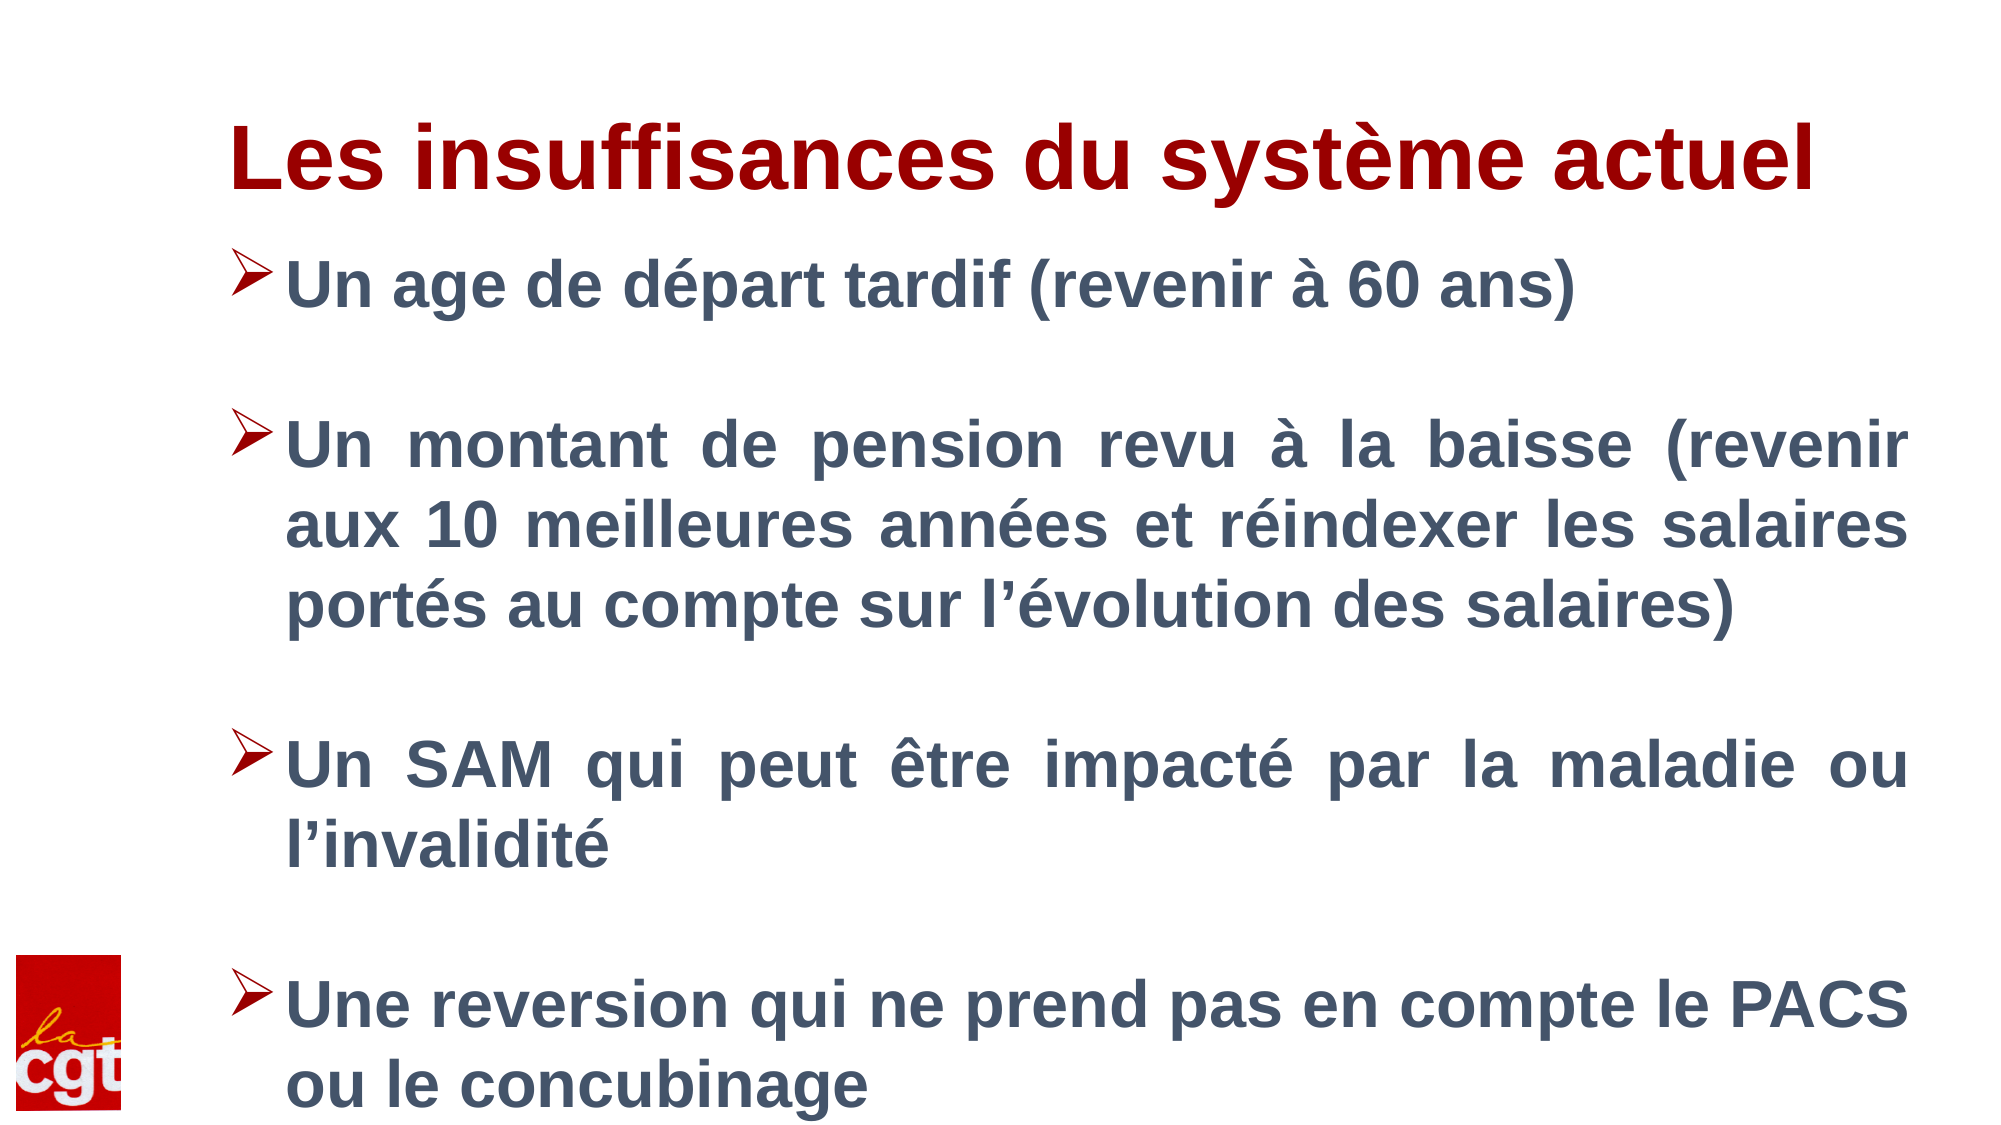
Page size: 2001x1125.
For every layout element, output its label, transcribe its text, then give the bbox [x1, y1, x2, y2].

picture [16, 955, 121, 1111]
text_box Les insuffisances du système actuel [211, 121, 1836, 213]
text_box Un age de départ tardif (revenir à 60 ans) Un montant de pension revu à la baisse (revenir aux 10 meilleures années et réindexer les salaires portés au compte sur l’évolution des salaires) Un SAM qui peut être impacté par la maladie ou l’invalidité Une reversion qui ne prend pas en compte le PACS ou le concubinage [211, 233, 1927, 1083]
